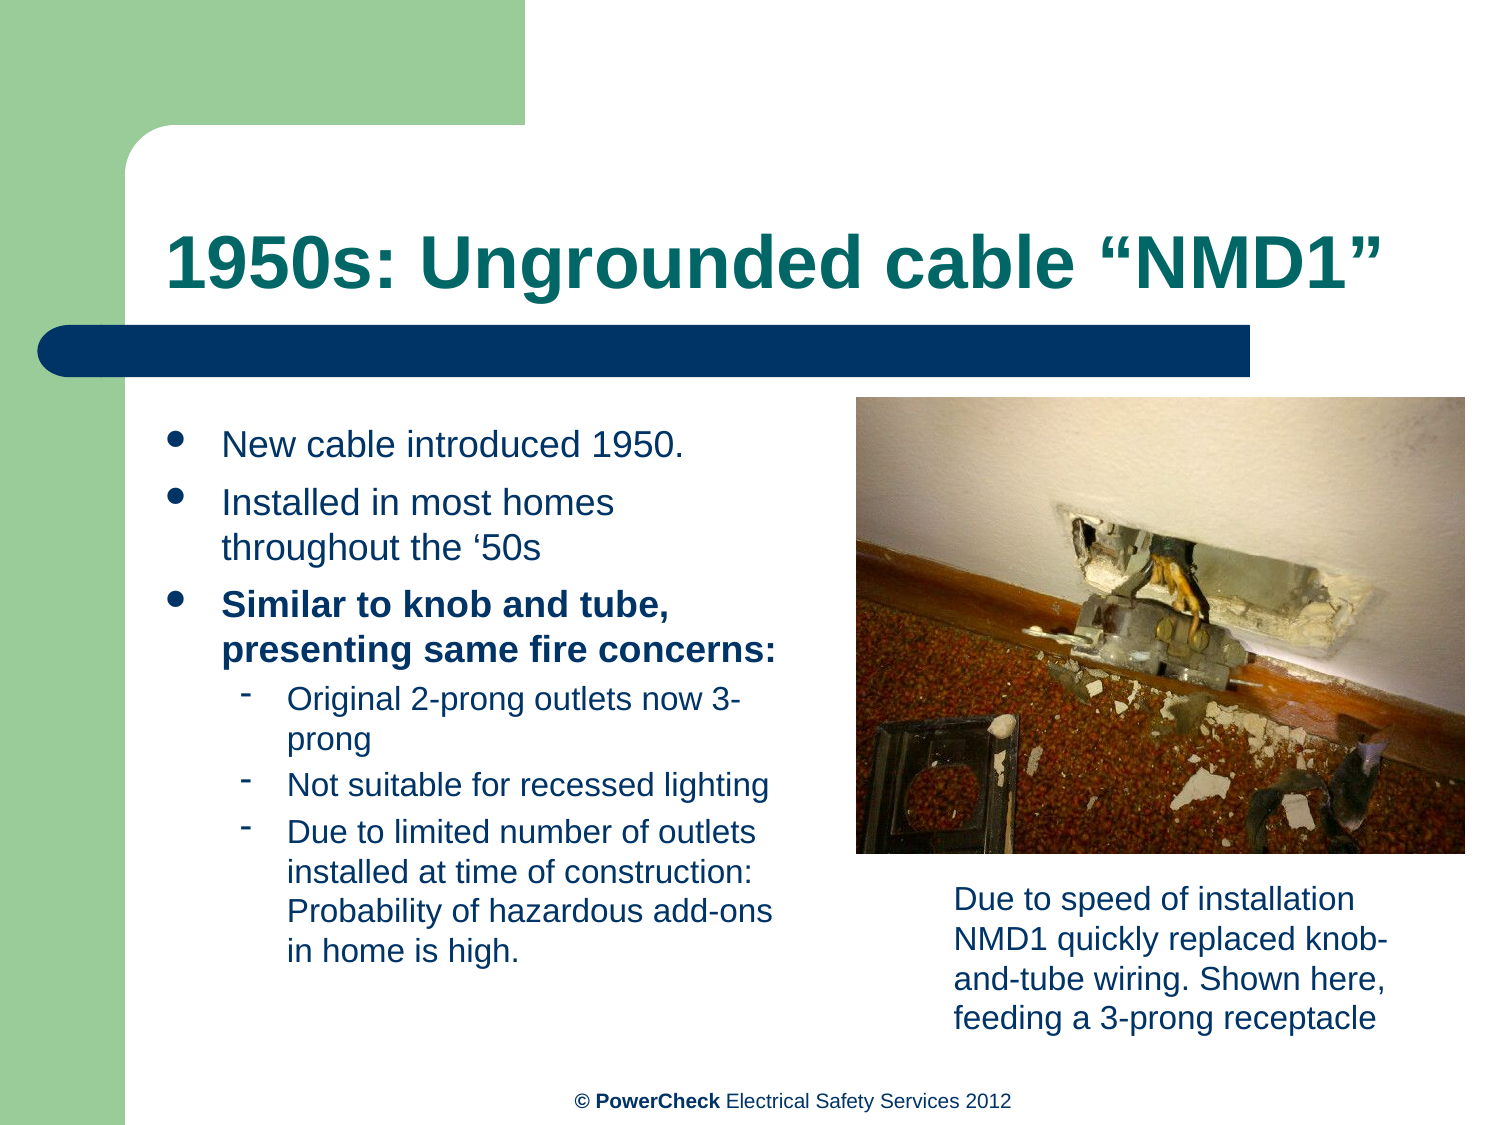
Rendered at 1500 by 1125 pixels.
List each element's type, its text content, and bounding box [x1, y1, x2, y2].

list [855, 396, 1465, 854]
title 1950s: Ungrounded cable “NMD1” [150, 125, 1463, 313]
list New cable introduced 1950. Installed in most homes throughout the ‘50s Similar to knob and tube, presenting same fire concerns: Original 2-prong outlets now 3-prong Not suitable for recessed lighting Due to limited number of outlets installed at time of construction: Probability of hazardous add-ons in home is high. [150, 412, 794, 1025]
text_box Due to speed of installation NMD1 quickly replaced knob-and-tube wiring. Shown here, feeding a 3-prong receptacle [938, 869, 1465, 1044]
footer © PowerCheck Electrical Safety Services 2012 [469, 1079, 1117, 1121]
